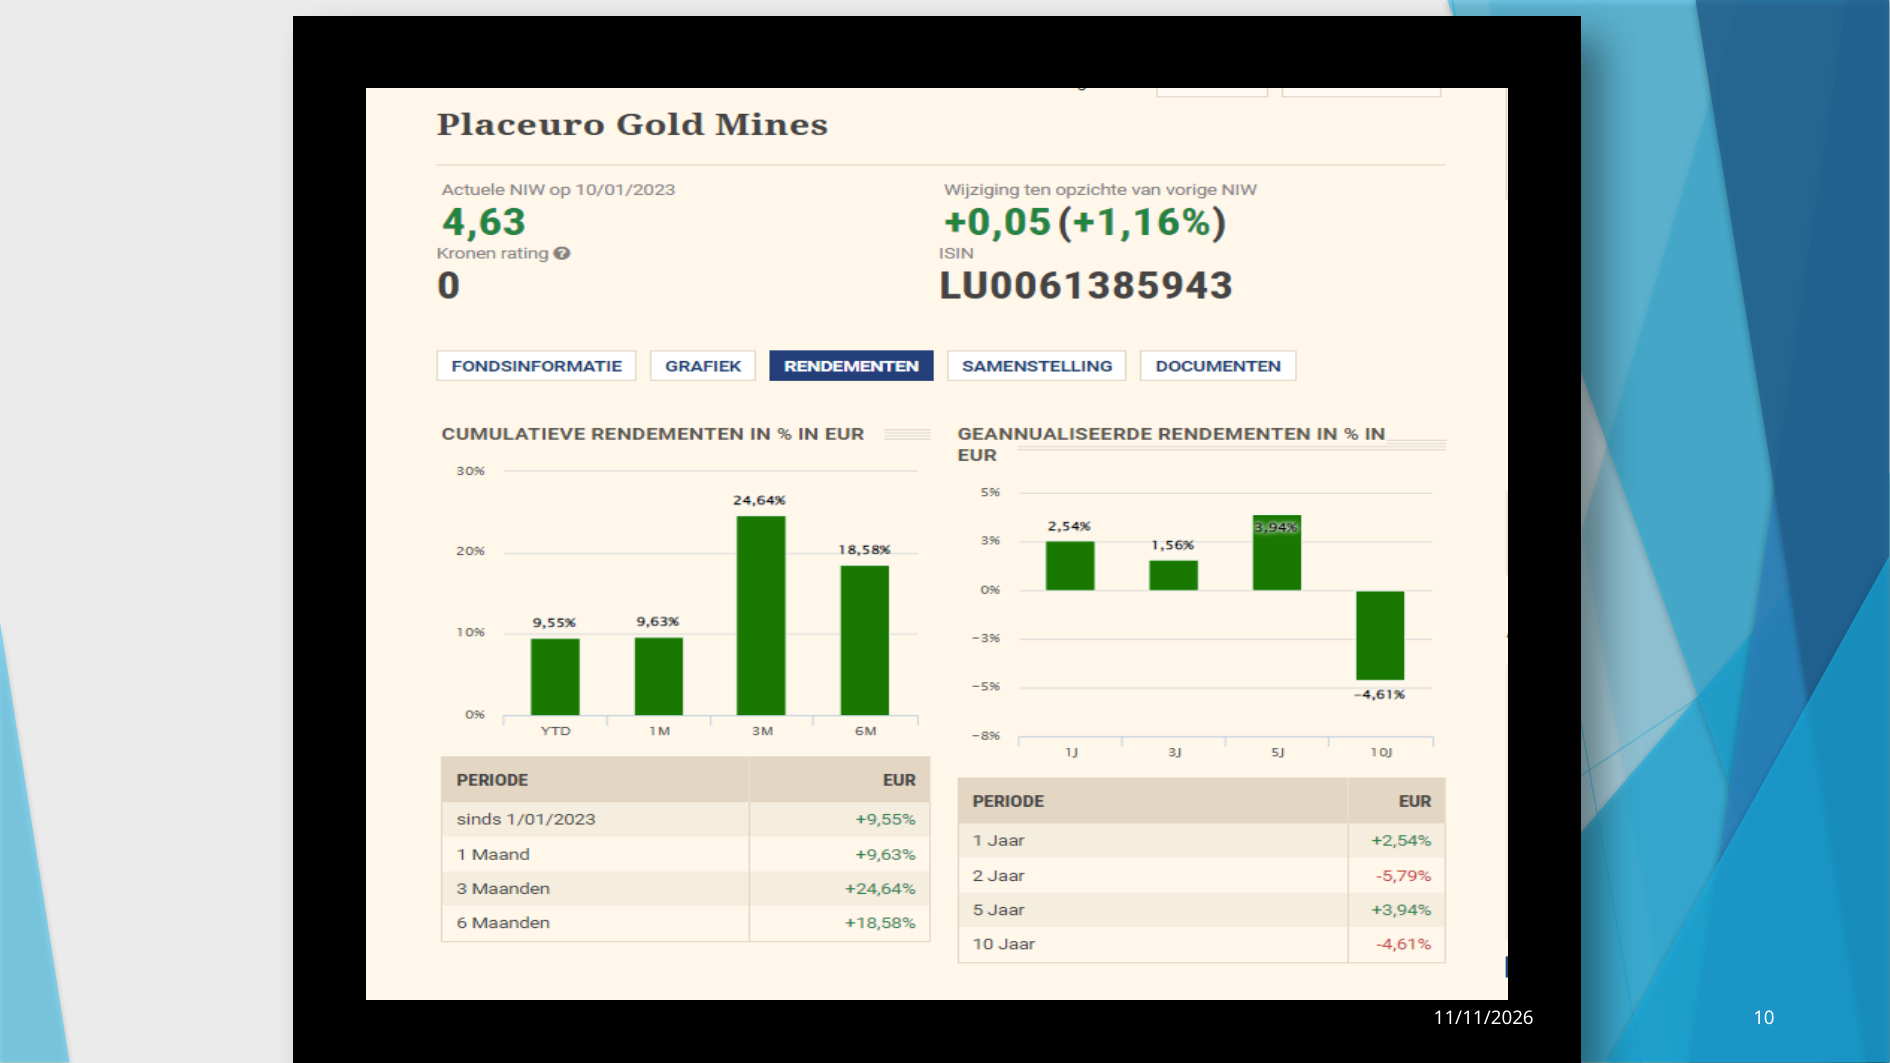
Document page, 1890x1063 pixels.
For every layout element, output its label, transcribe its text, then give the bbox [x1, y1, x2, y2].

picture [365, 87, 1509, 1001]
slide_number 10 [1683, 990, 1790, 1047]
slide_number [1407, 990, 1549, 1047]
